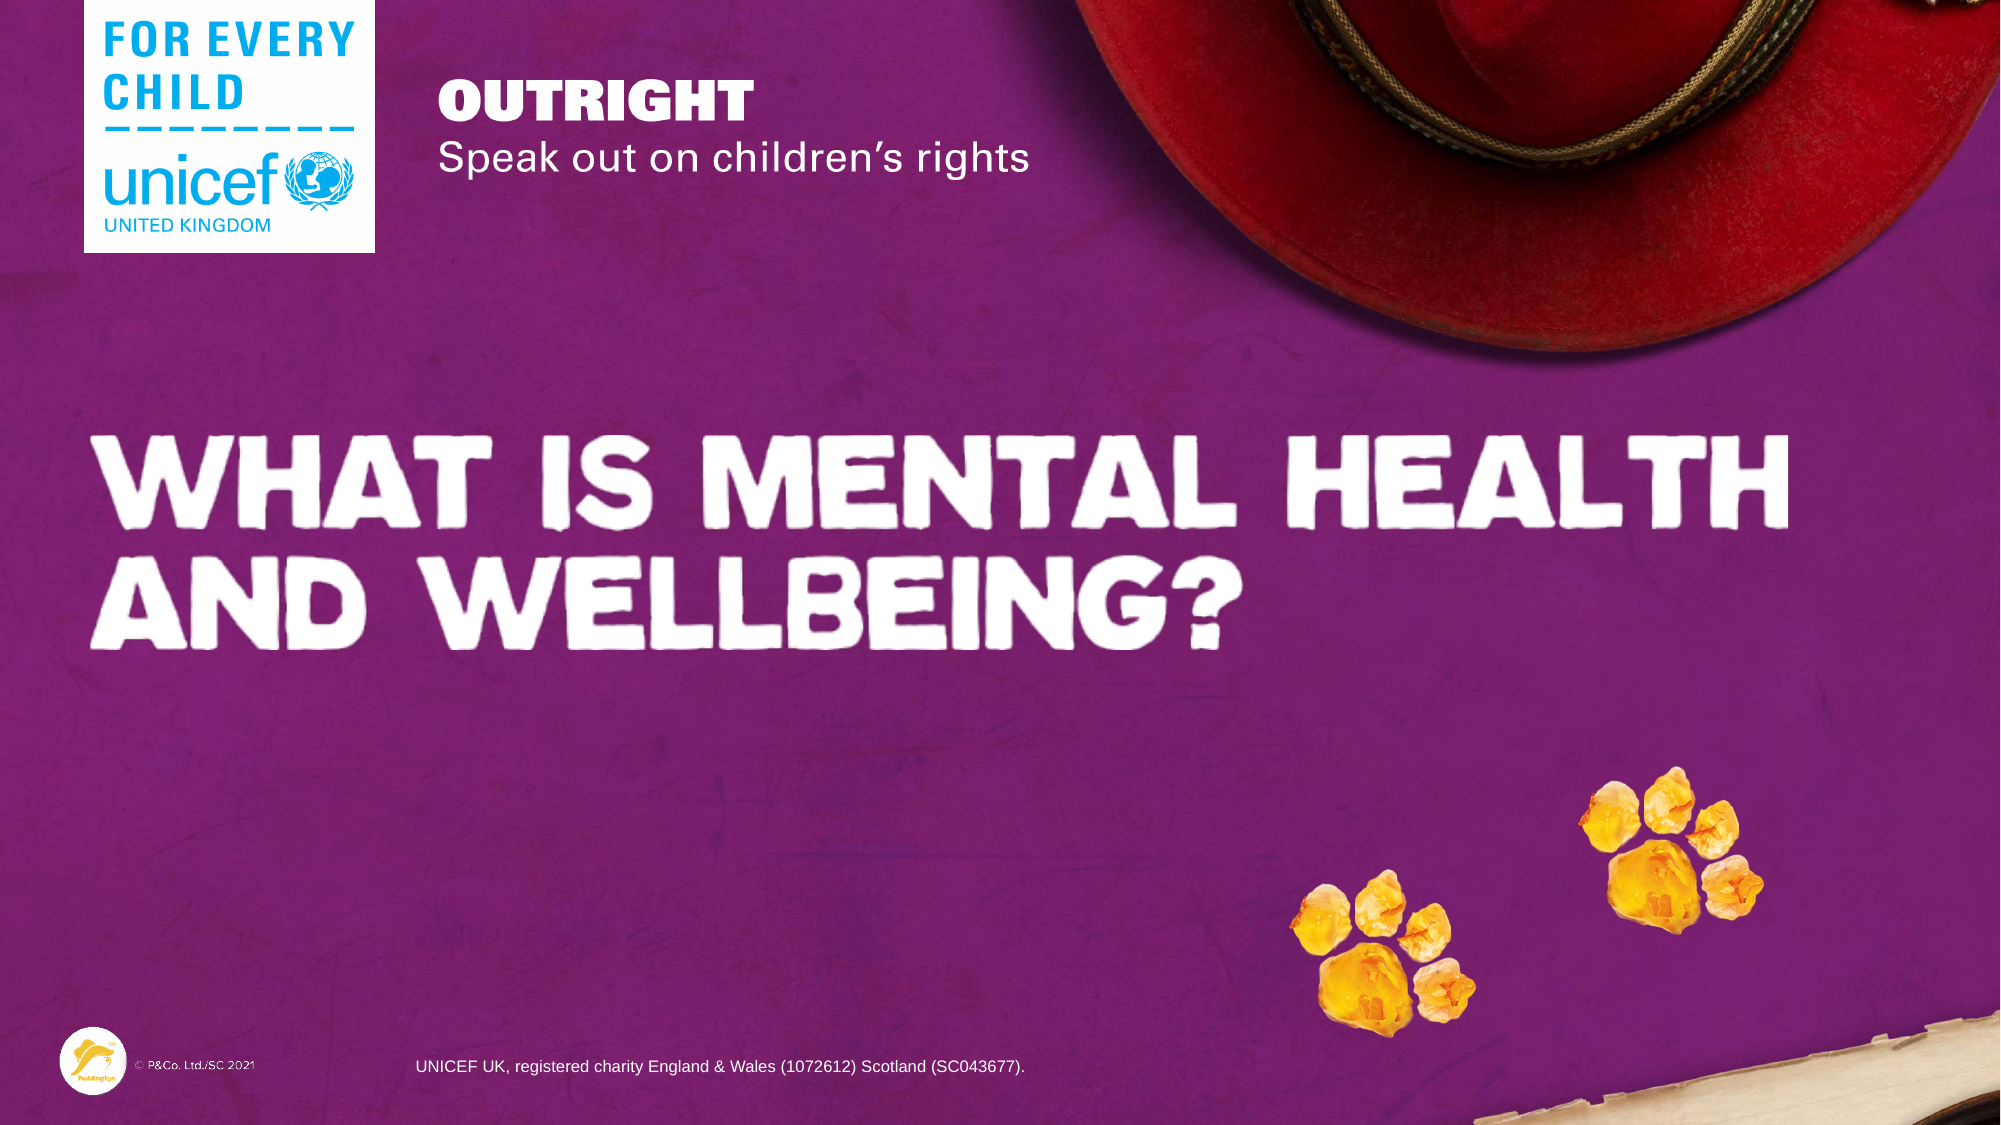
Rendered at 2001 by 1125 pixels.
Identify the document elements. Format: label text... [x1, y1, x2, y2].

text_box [1275, 757, 1778, 1054]
picture [0, 0, 2001, 1125]
text_box UNICEF UK, registered charity England & Wales (1072612) Scotland (SC043677). [400, 1048, 1413, 1104]
